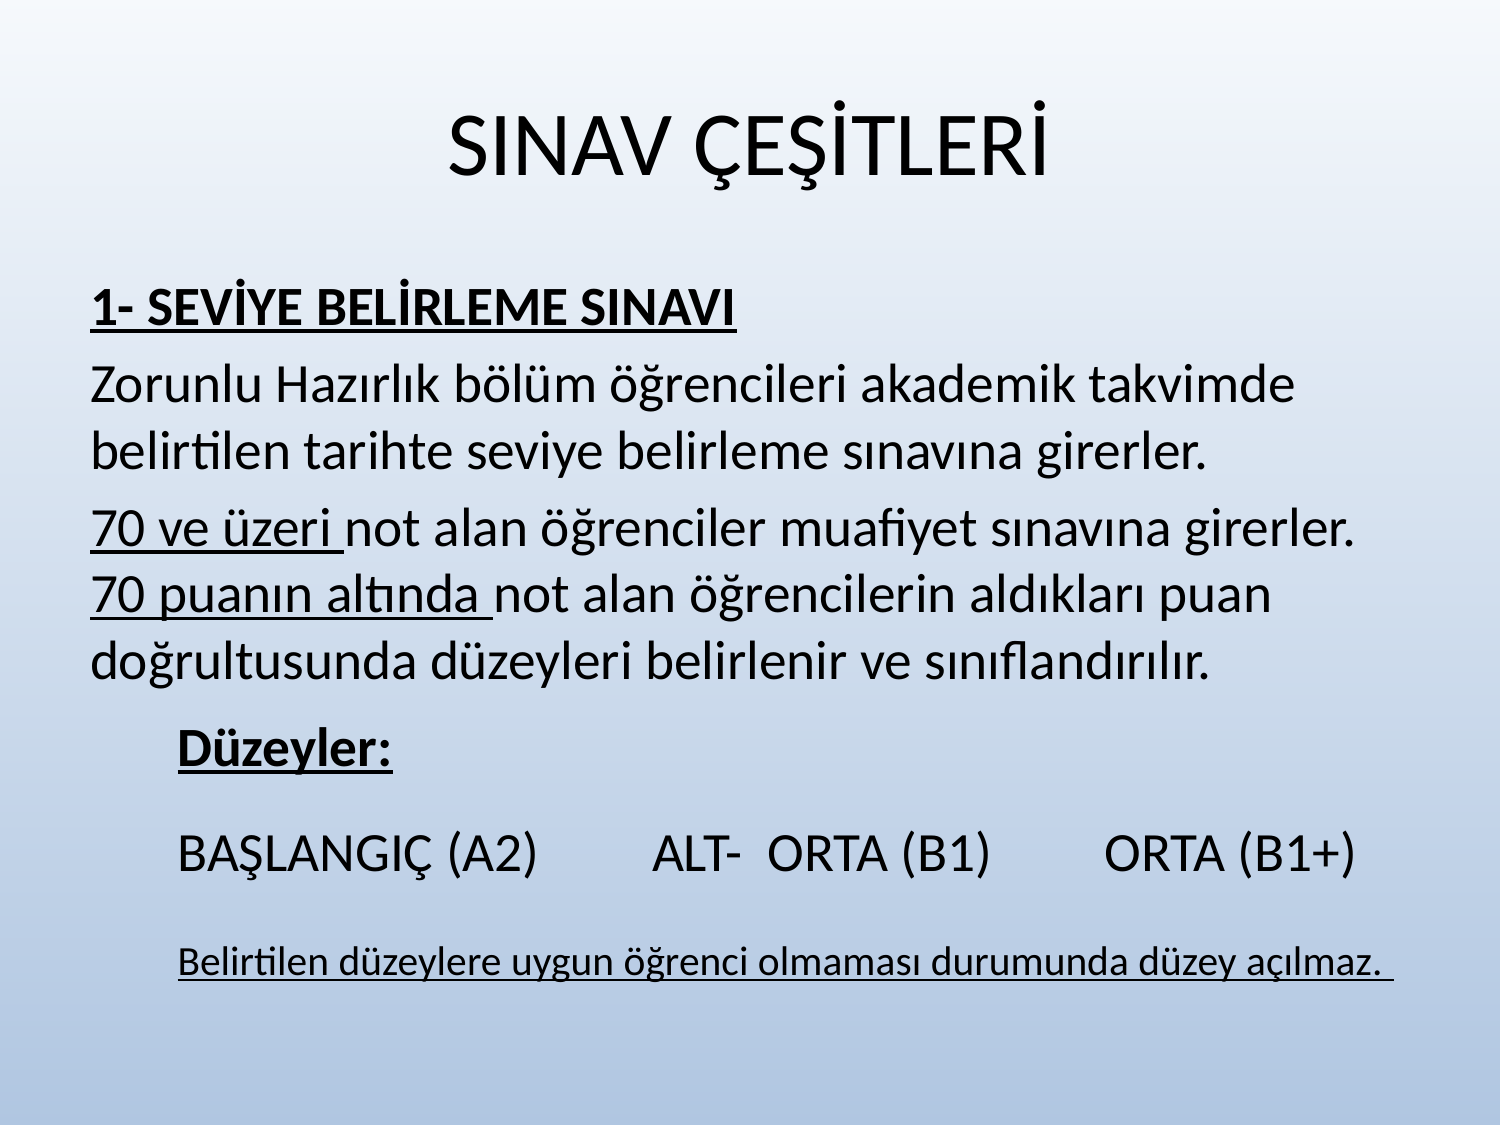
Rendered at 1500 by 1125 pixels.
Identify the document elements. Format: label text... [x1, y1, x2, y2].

list 1- SEVİYE BELİRLEME SINAVI Zorunlu Hazırlık bölüm öğrencileri akademik takvimde belirtilen tarihte seviye belirleme sınavına girerler. 70 ve üzeri not alan öğrenciler muafiyet sınavına girerler. 70 puanın altında not alan öğrencilerin aldıkları puan doğrultusunda düzeyleri belirlenir ve sınıflandırılır. Düzeyler: BAŞLANGIÇ (A2) ALT- ORTA (B1) ORTA (B1+) Belirtilen düzeylere uygun öğrenci olmaması durumunda düzey açılmaz. [75, 262, 1425, 1005]
title SINAV ÇEŞİTLERİ [75, 45, 1425, 233]
